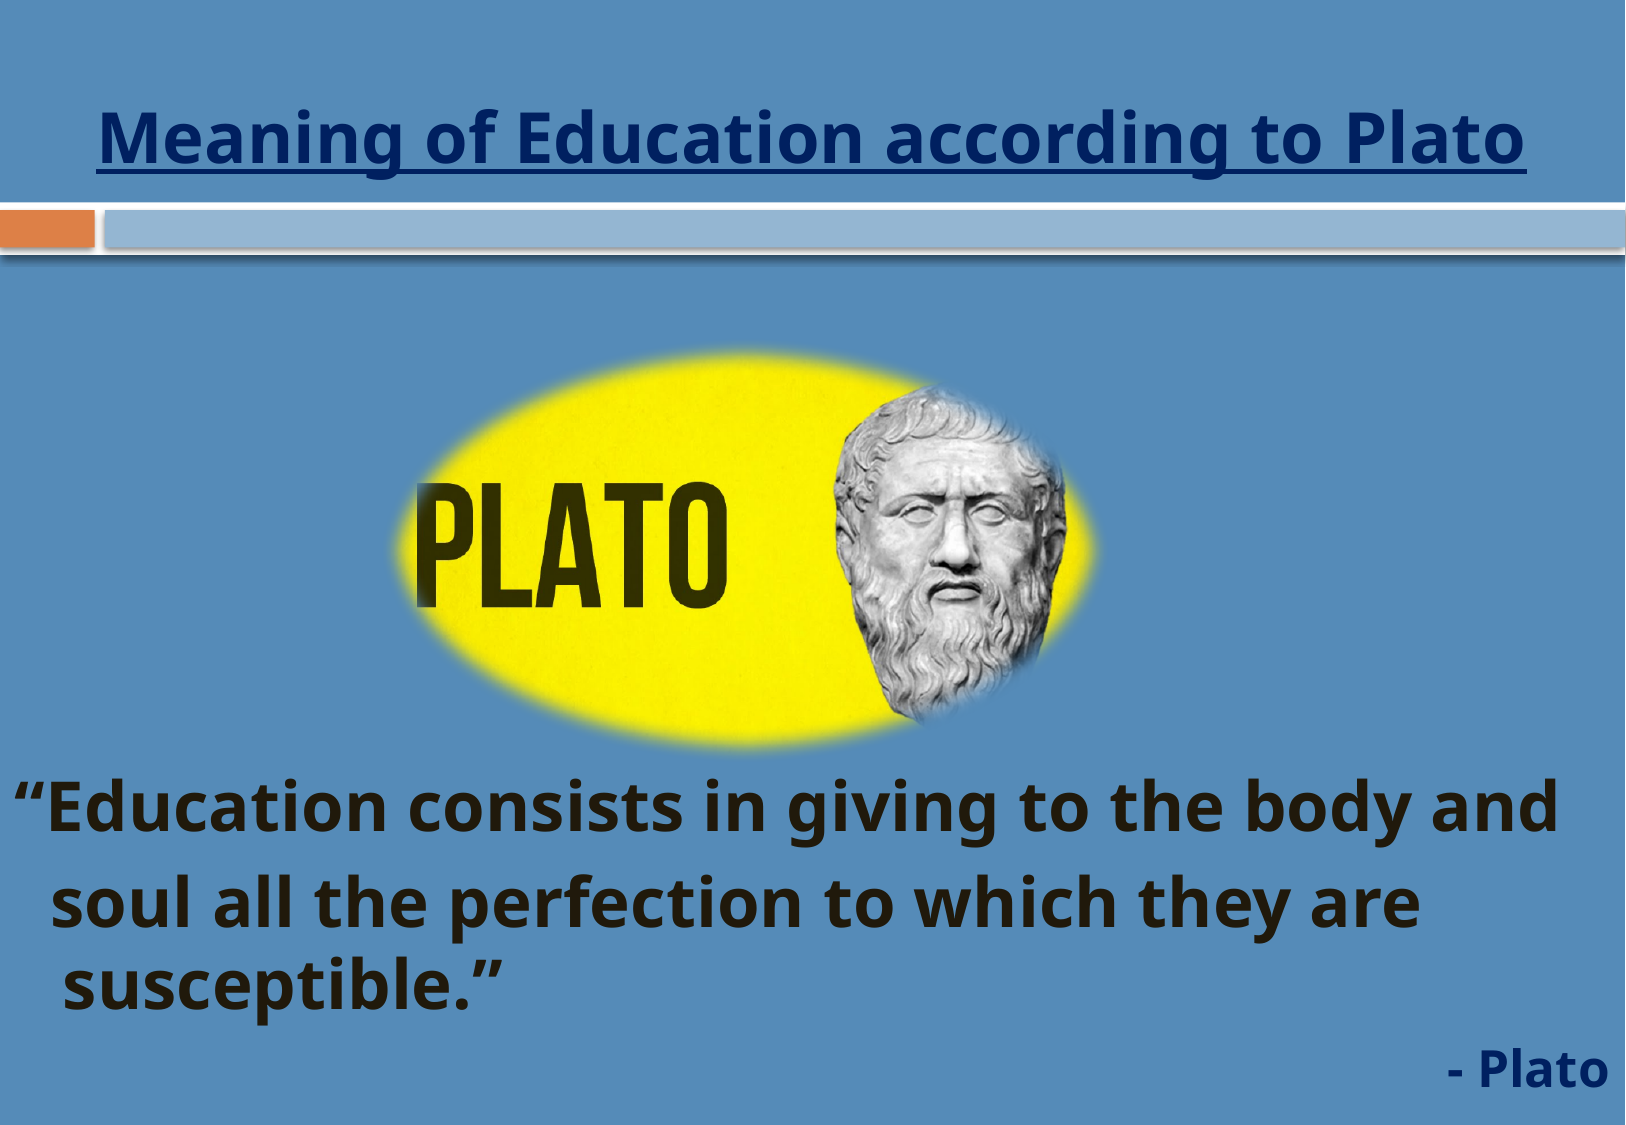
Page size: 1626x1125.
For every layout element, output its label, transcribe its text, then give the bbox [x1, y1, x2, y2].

title Meaning of Education according to Plato [81, 45, 1544, 225]
picture [378, 337, 1111, 763]
list “Education consists in giving to the body and soul all the perfection to which they are susceptible.” - Plato [0, 237, 1625, 1125]
